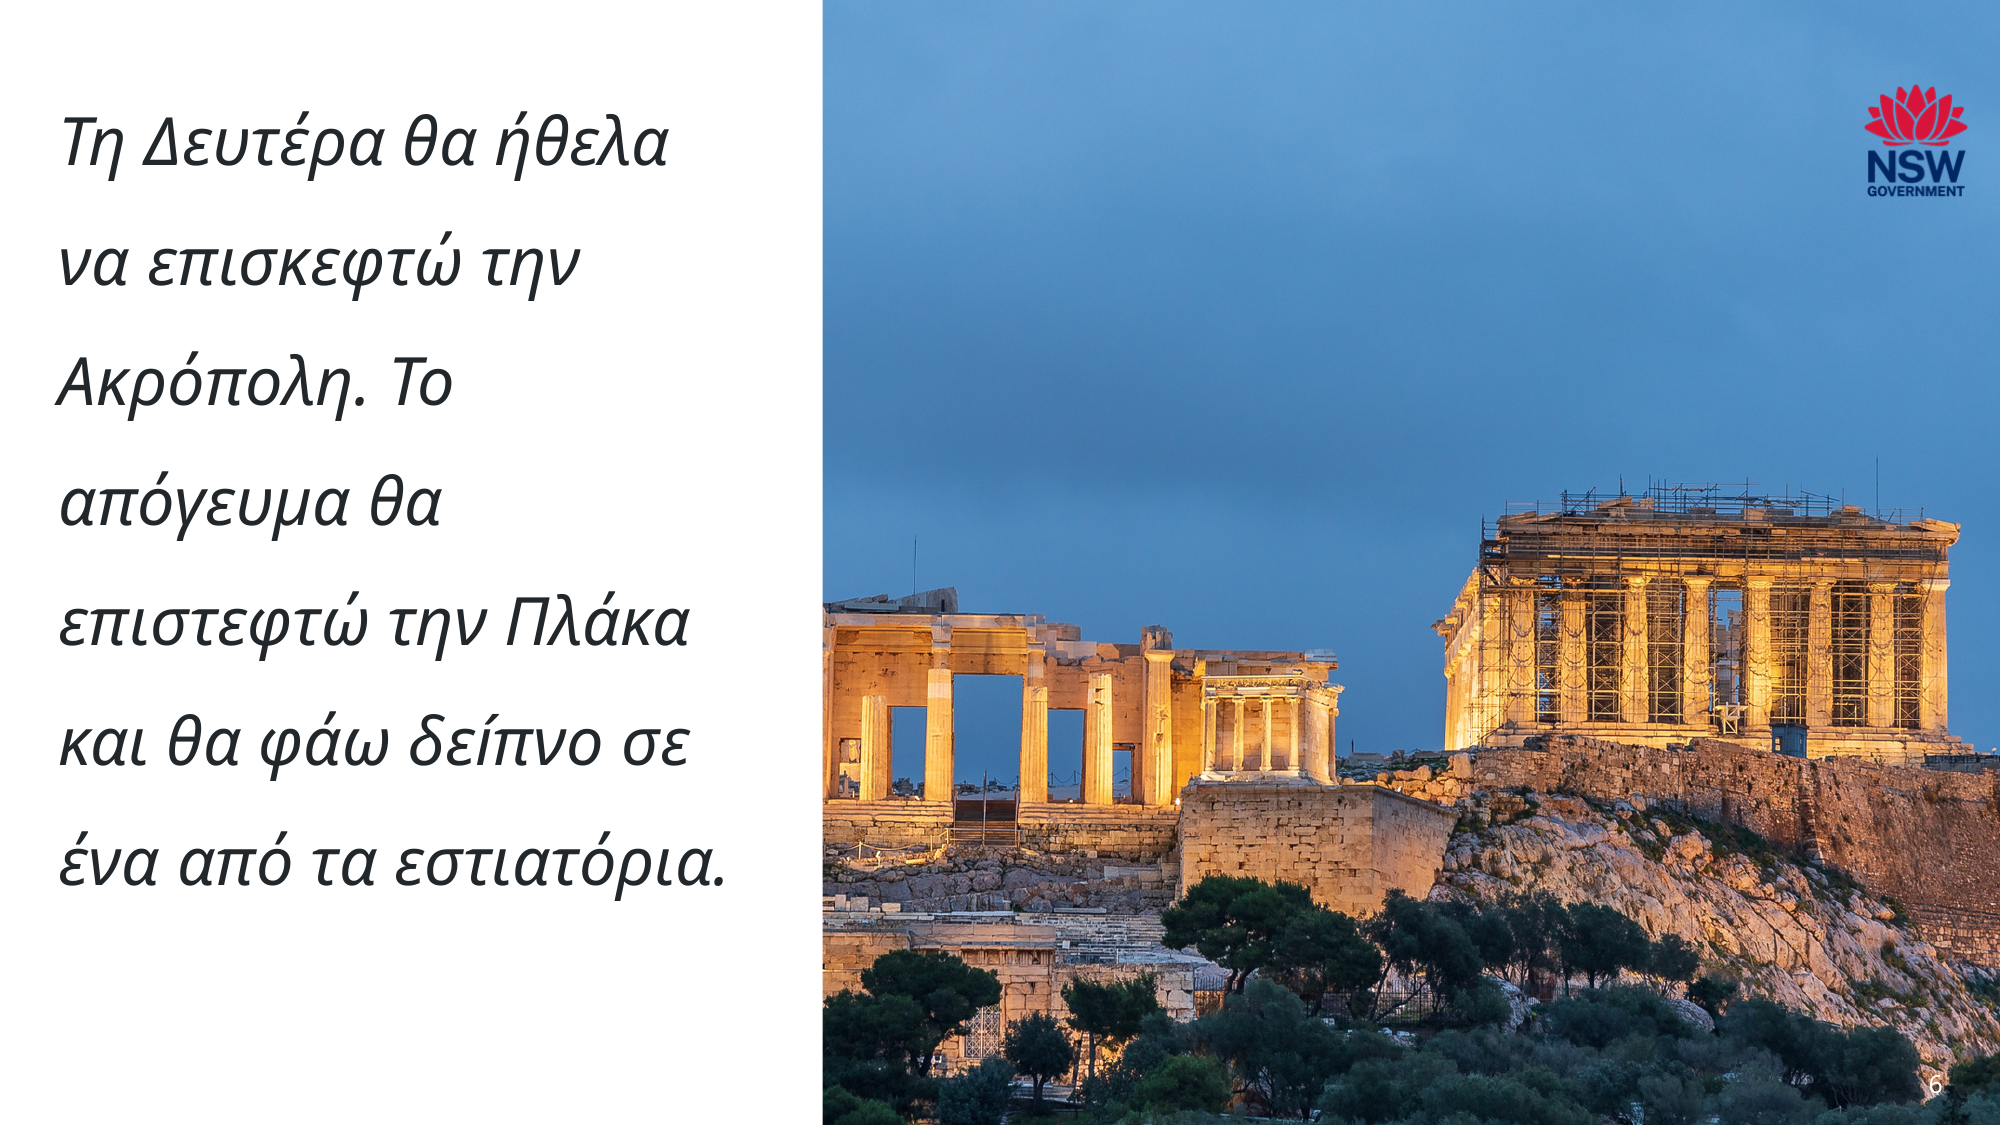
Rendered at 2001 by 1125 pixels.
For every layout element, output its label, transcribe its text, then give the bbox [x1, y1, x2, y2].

slide_number 6 [1824, 1068, 1943, 1099]
picture [1864, 84, 1968, 197]
text_box [822, 0, 2000, 1125]
title Τη Δευτέρα θα ήθελα να επισκεφτώ την Ακρόπολη. Το απόγευμα θα επιστεφτώ την Πλάκα και θα φάω δεíπνο σε ένα από τα εστιατόρια. [59, 59, 759, 781]
